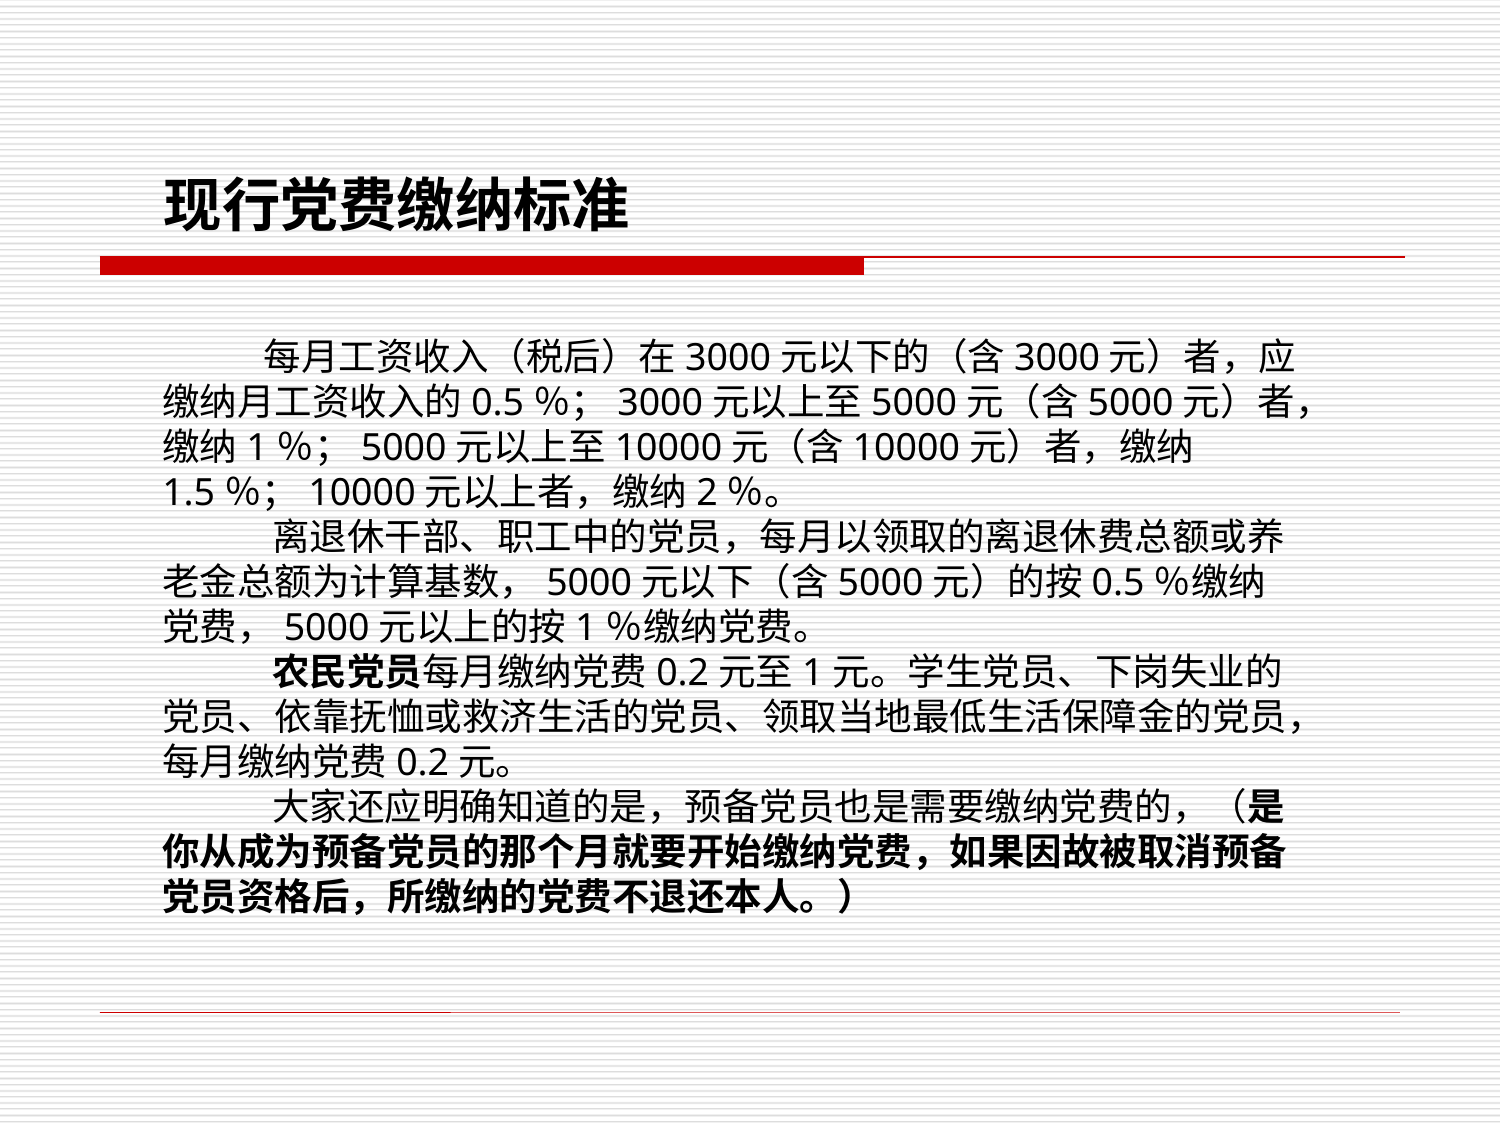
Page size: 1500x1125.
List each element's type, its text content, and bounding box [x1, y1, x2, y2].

text_box 现行党费缴纳标准 [149, 160, 645, 246]
picture [0, 0, 1500, 1125]
text_box 每月工资收入（税后）在3000元以下的（含3000元）者，应缴纳月工资收入的0.5％；3000元以上至5000元（含5000元）者，缴纳1％；5000元以上至10000元（含10000元）者，缴纳1.5％；10000元以上者，缴纳2％。 离退休干部、职工中的党员，每月以领取的离退休费总额或养老金总额为计算基数，5000元以下（含5000元）的按0.5％缴纳党费，5000元以上的按1％缴纳党费。 农民党员每月缴纳党费0.2元至1元。学生党员、下岗失业的党员、依靠抚恤或救济生活的党员、领取当地最低生活保障金的党员，每月缴纳党费0.2元。 大家还应明确知道的是，预备党员也是需要缴纳党费的，（是你从成为预备党员的那个月就要开始缴纳党费，如果因故被取消预备党员资格后，所缴纳的党费不退还本人。） [147, 325, 1317, 926]
